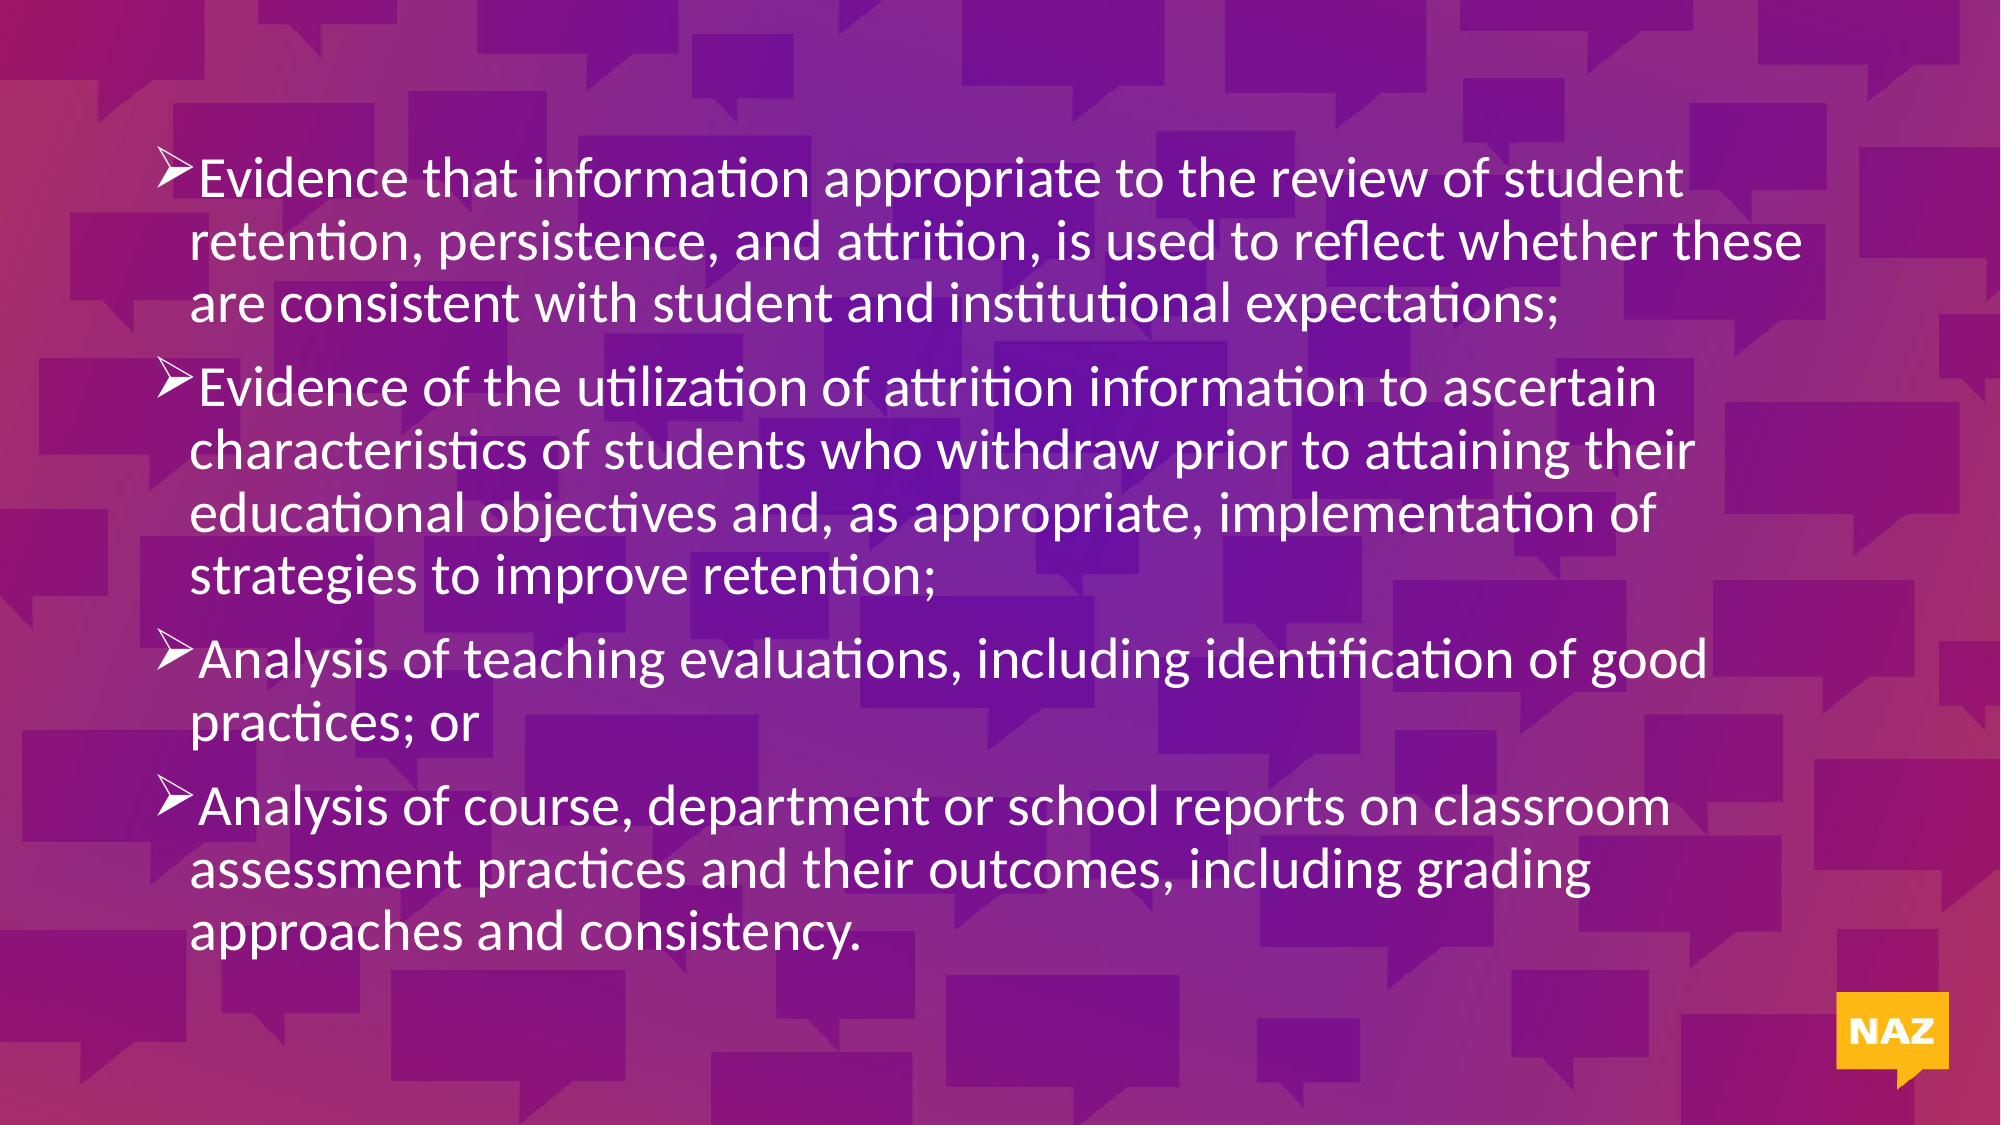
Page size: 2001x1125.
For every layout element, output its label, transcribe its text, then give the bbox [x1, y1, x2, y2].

picture [0, 0, 2001, 1125]
list Evidence that information appropriate to the review of student retention, persistence, and attrition, is used to reflect whether these are consistent with student and institutional expectations; Evidence of the utilization of attrition information to ascertain characteristics of students who withdraw prior to attaining their educational objectives and, as appropriate, implementation of strategies to improve retention; Analysis of teaching evaluations, including identification of good practices; or Analysis of course, department or school reports on classroom assessment practices and their outcomes, including grading approaches and consistency. [137, 139, 1863, 1014]
